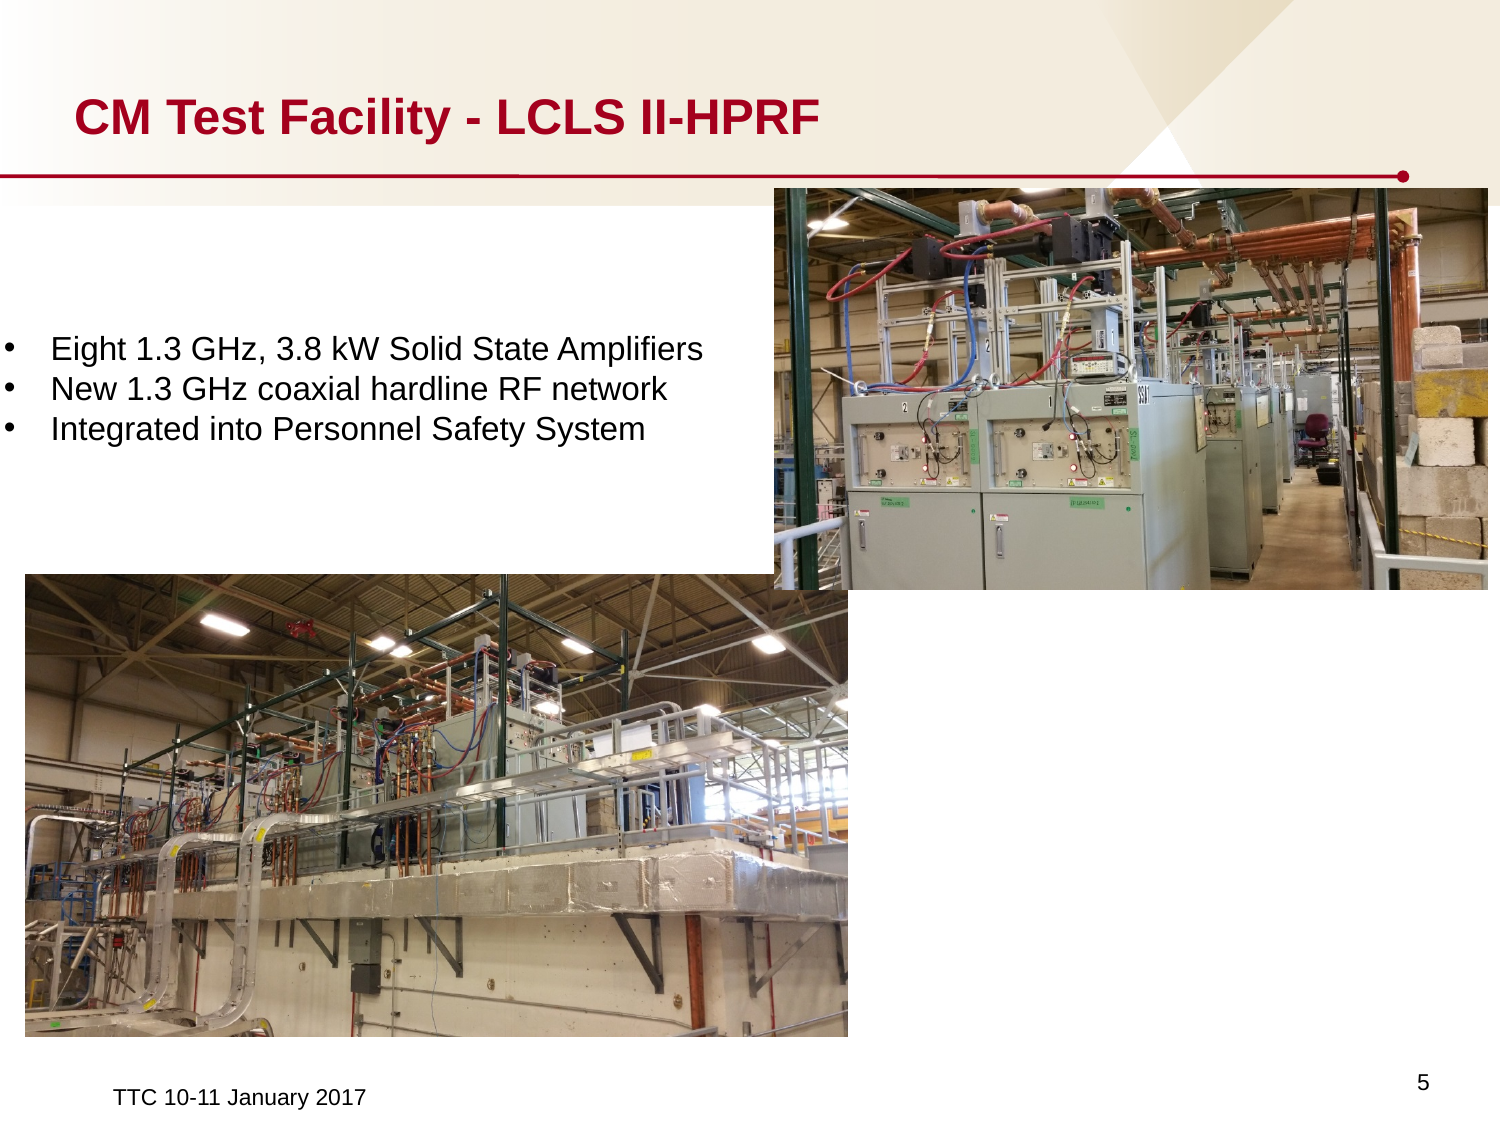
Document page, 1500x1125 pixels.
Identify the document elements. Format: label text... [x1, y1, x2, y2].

slide_number 5 [1405, 1036, 1458, 1125]
footer TTC 10-11 January 2017 [98, 1074, 775, 1125]
text_box Eight 1.3 GHz, 3.8 kW Solid State Amplifiers New 1.3 GHz coaxial hardline RF network Integrated into Personnel Safety System [0, 319, 764, 455]
title CM Test Facility - LCLS II-HPRF [74, 21, 1404, 145]
picture [0, 0, 1500, 1037]
